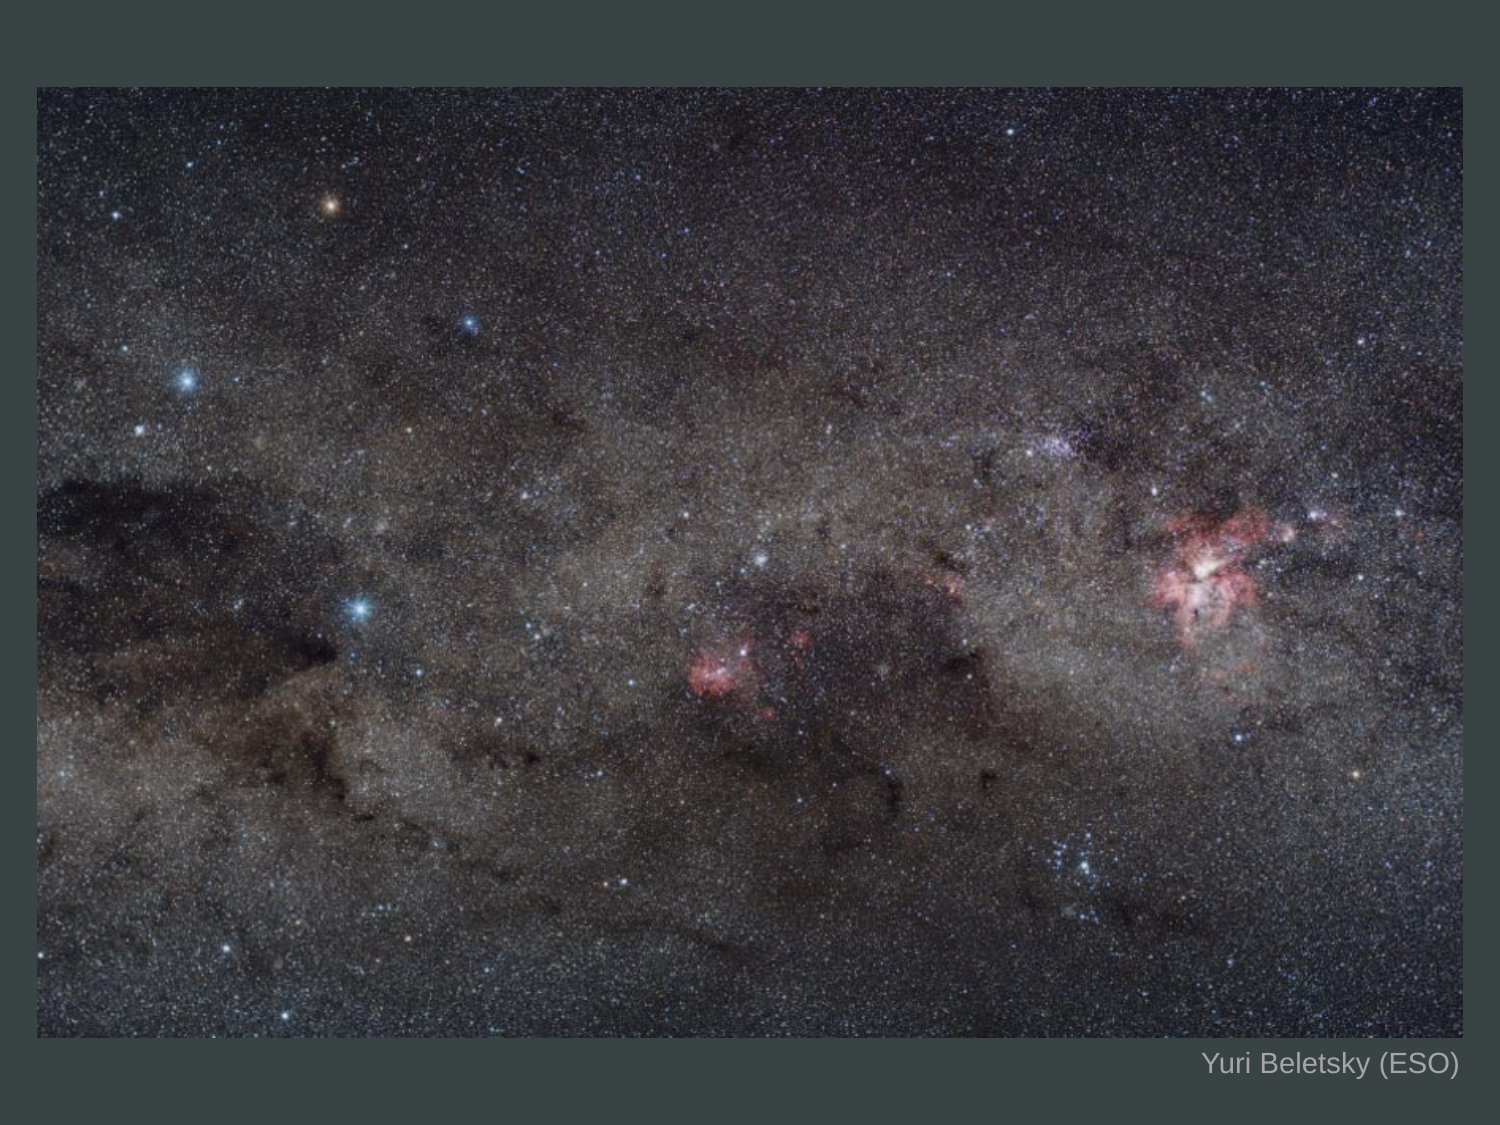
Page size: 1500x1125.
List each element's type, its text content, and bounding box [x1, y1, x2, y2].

text_box Yuri Beletsky (ESO) [1037, 1037, 1475, 1088]
picture [37, 87, 1463, 1038]
